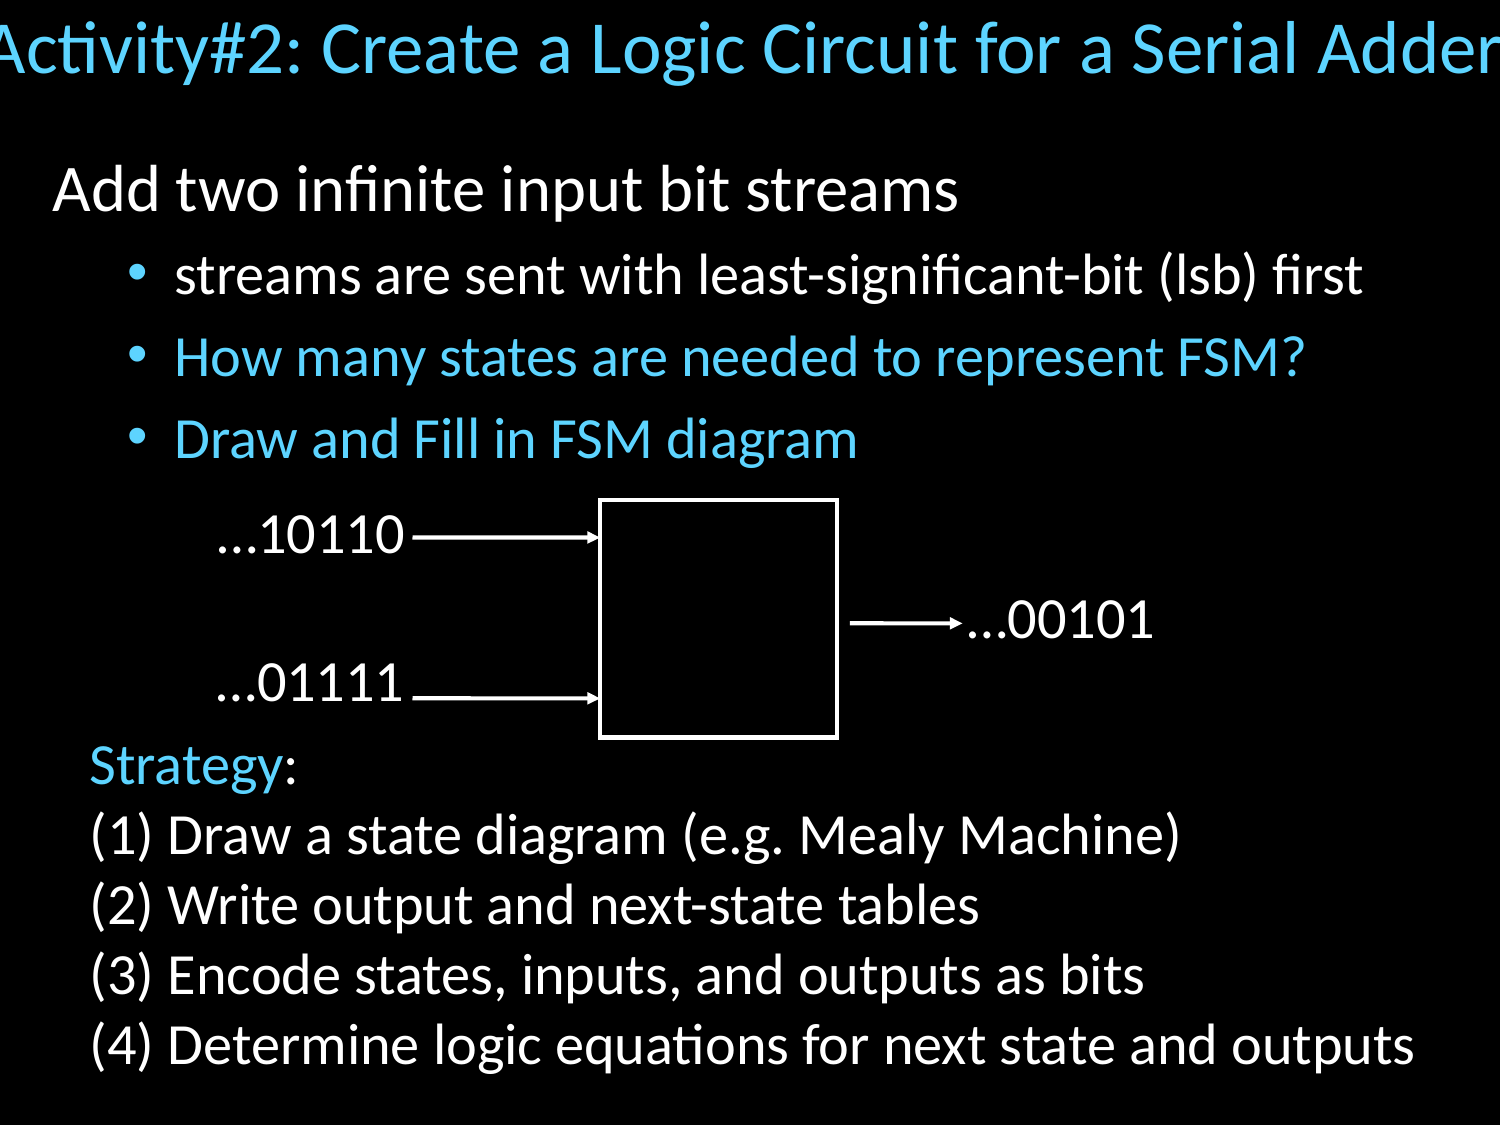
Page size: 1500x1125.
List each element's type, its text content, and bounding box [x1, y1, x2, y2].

text_box Strategy: (1) Draw a state diagram (e.g. Mealy Machine) (2) Write output and next-state tables (3) Encode states, inputs, and outputs as bits (4) Determine logic equations for next state and outputs [75, 718, 1475, 1084]
list Add two infinite input bit streams streams are sent with least-significant-bit (lsb) first How many states are needed to represent FSM? Draw and Fill in FSM diagram [37, 137, 1463, 1063]
text_box …01111 [202, 635, 420, 718]
title Activity#2: Create a Logic Circuit for a Serial Adder [0, 0, 1500, 88]
text_box …10110 [189, 487, 420, 573]
text_box [599, 499, 838, 718]
text_box [412, 531, 601, 544]
text_box [412, 692, 601, 705]
text_box …00101 [952, 573, 1171, 658]
